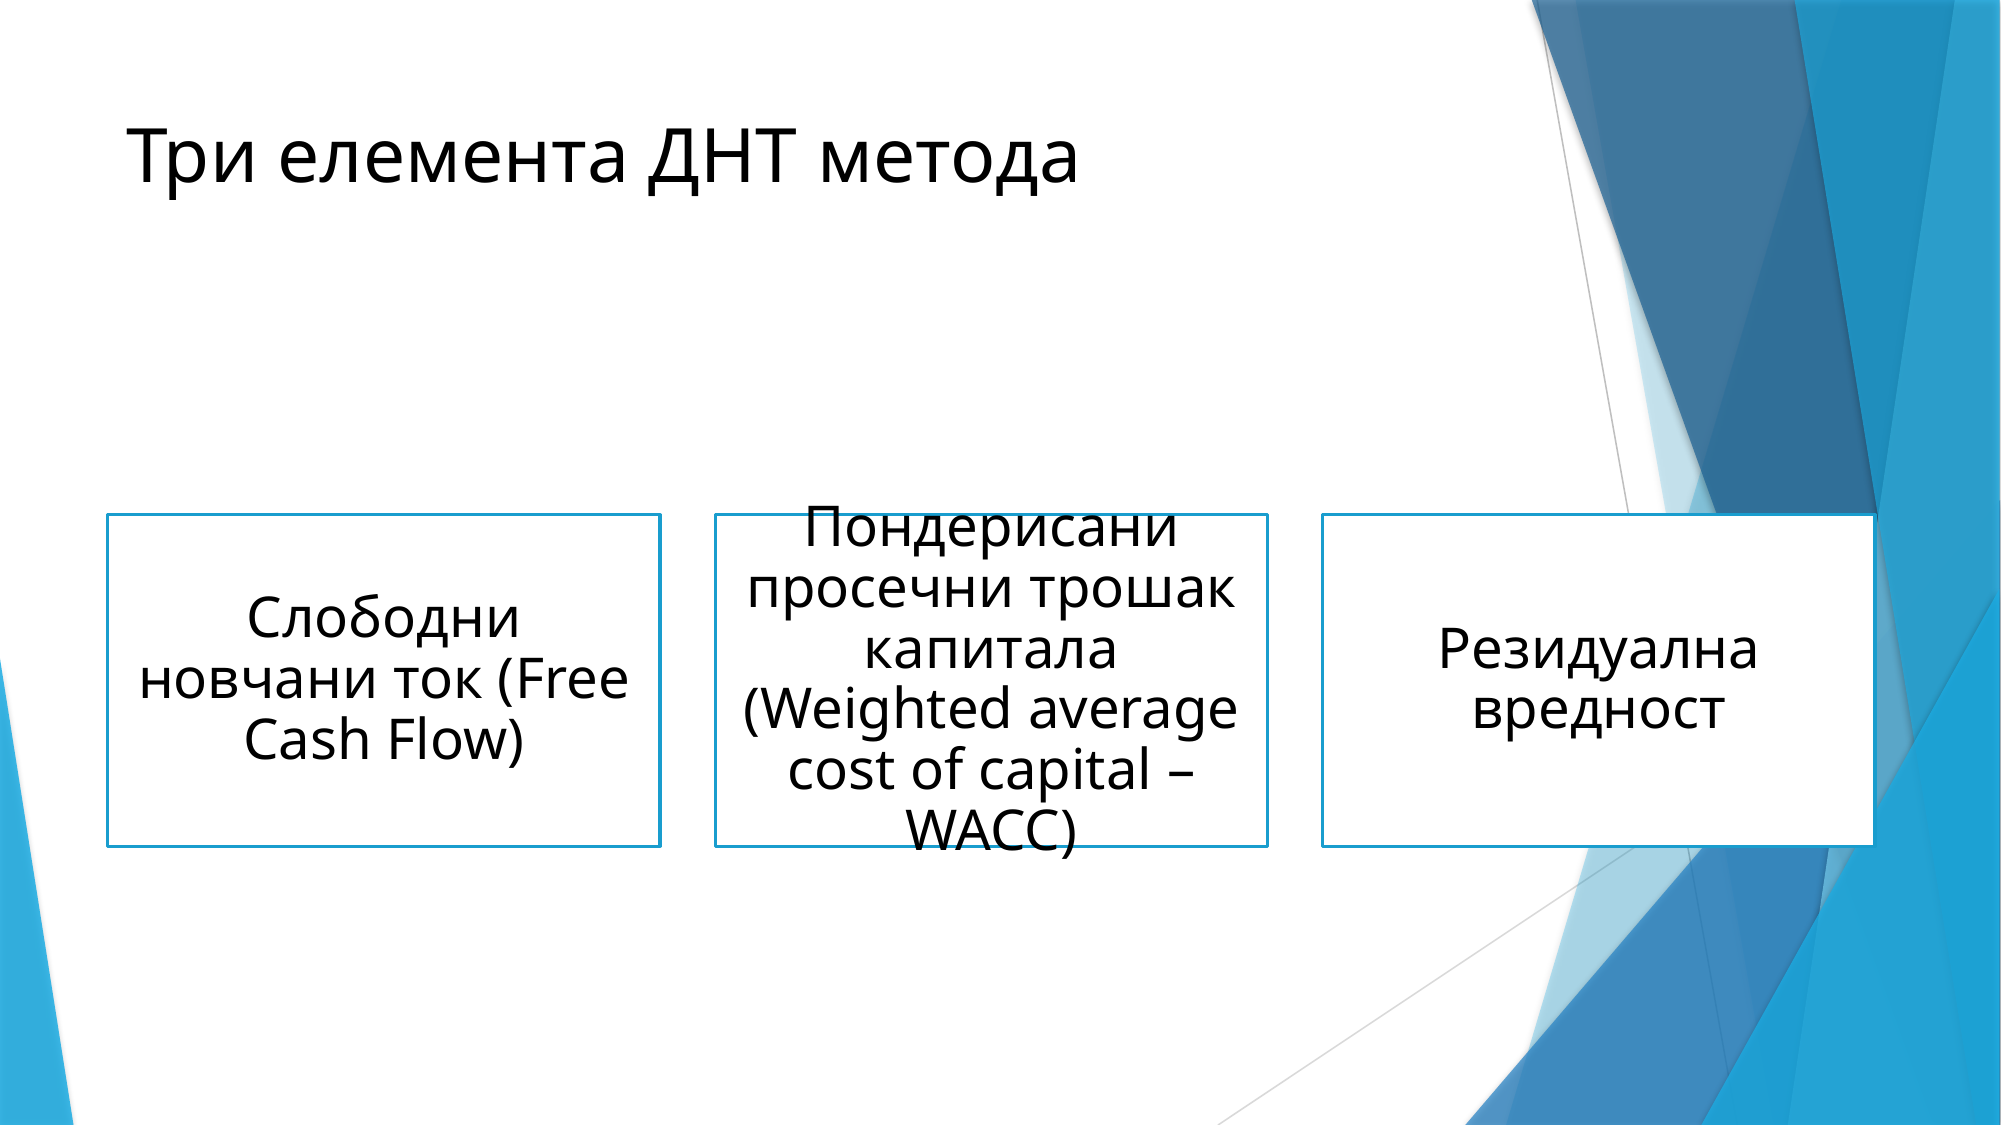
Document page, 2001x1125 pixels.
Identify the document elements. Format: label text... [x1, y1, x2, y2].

title Три елемента ДНТ метода [111, 99, 1522, 317]
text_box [107, 353, 1876, 1008]
